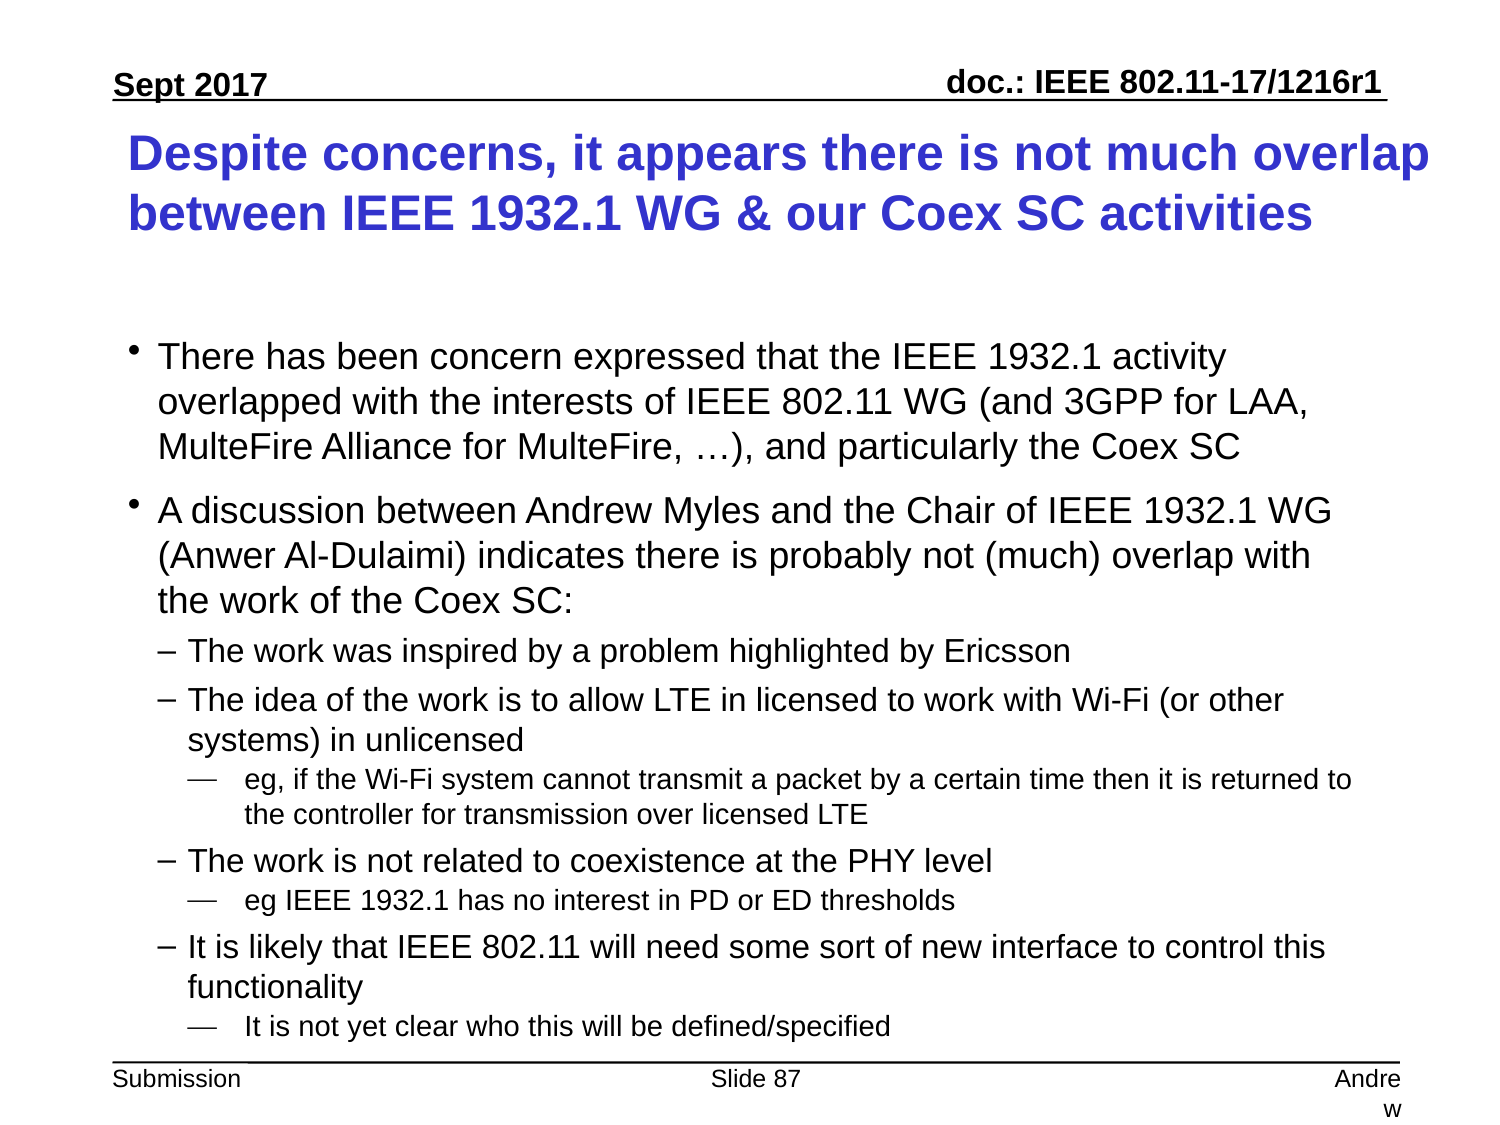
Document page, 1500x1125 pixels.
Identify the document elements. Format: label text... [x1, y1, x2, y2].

slide_number Slide 87 [709, 1061, 803, 1093]
footer Andrew Myles, Cisco [1320, 1061, 1402, 1093]
title Despite concerns, it appears there is not much overlap between IEEE 1932.1 WG & our Coex SC activities [112, 112, 1463, 288]
list There has been concern expressed that the IEEE 1932.1 activity overlapped with the interests of IEEE 802.11 WG (and 3GPP for LAA, MulteFire Alliance for MulteFire, …), and particularly the Coex SC A discussion between Andrew Myles and the Chair of IEEE 1932.1 WG (Anwer Al-Dulaimi) indicates there is probably not (much) overlap with the work of the Coex SC: The work was inspired by a problem highlighted by Ericsson The idea of the work is to allow LTE in licensed to work with Wi-Fi (or other systems) in unlicensed eg, if the Wi-Fi system cannot transmit a packet by a certain time then it is returned to the controller for transmission over licensed LTE The work is not related to coexistence at the PHY level eg IEEE 1932.1 has no interest in PD or ED thresholds It is likely that IEEE 802.11 will need some sort of new interface to control this functionality It is not yet clear who this will be defined/specified [112, 324, 1388, 1000]
